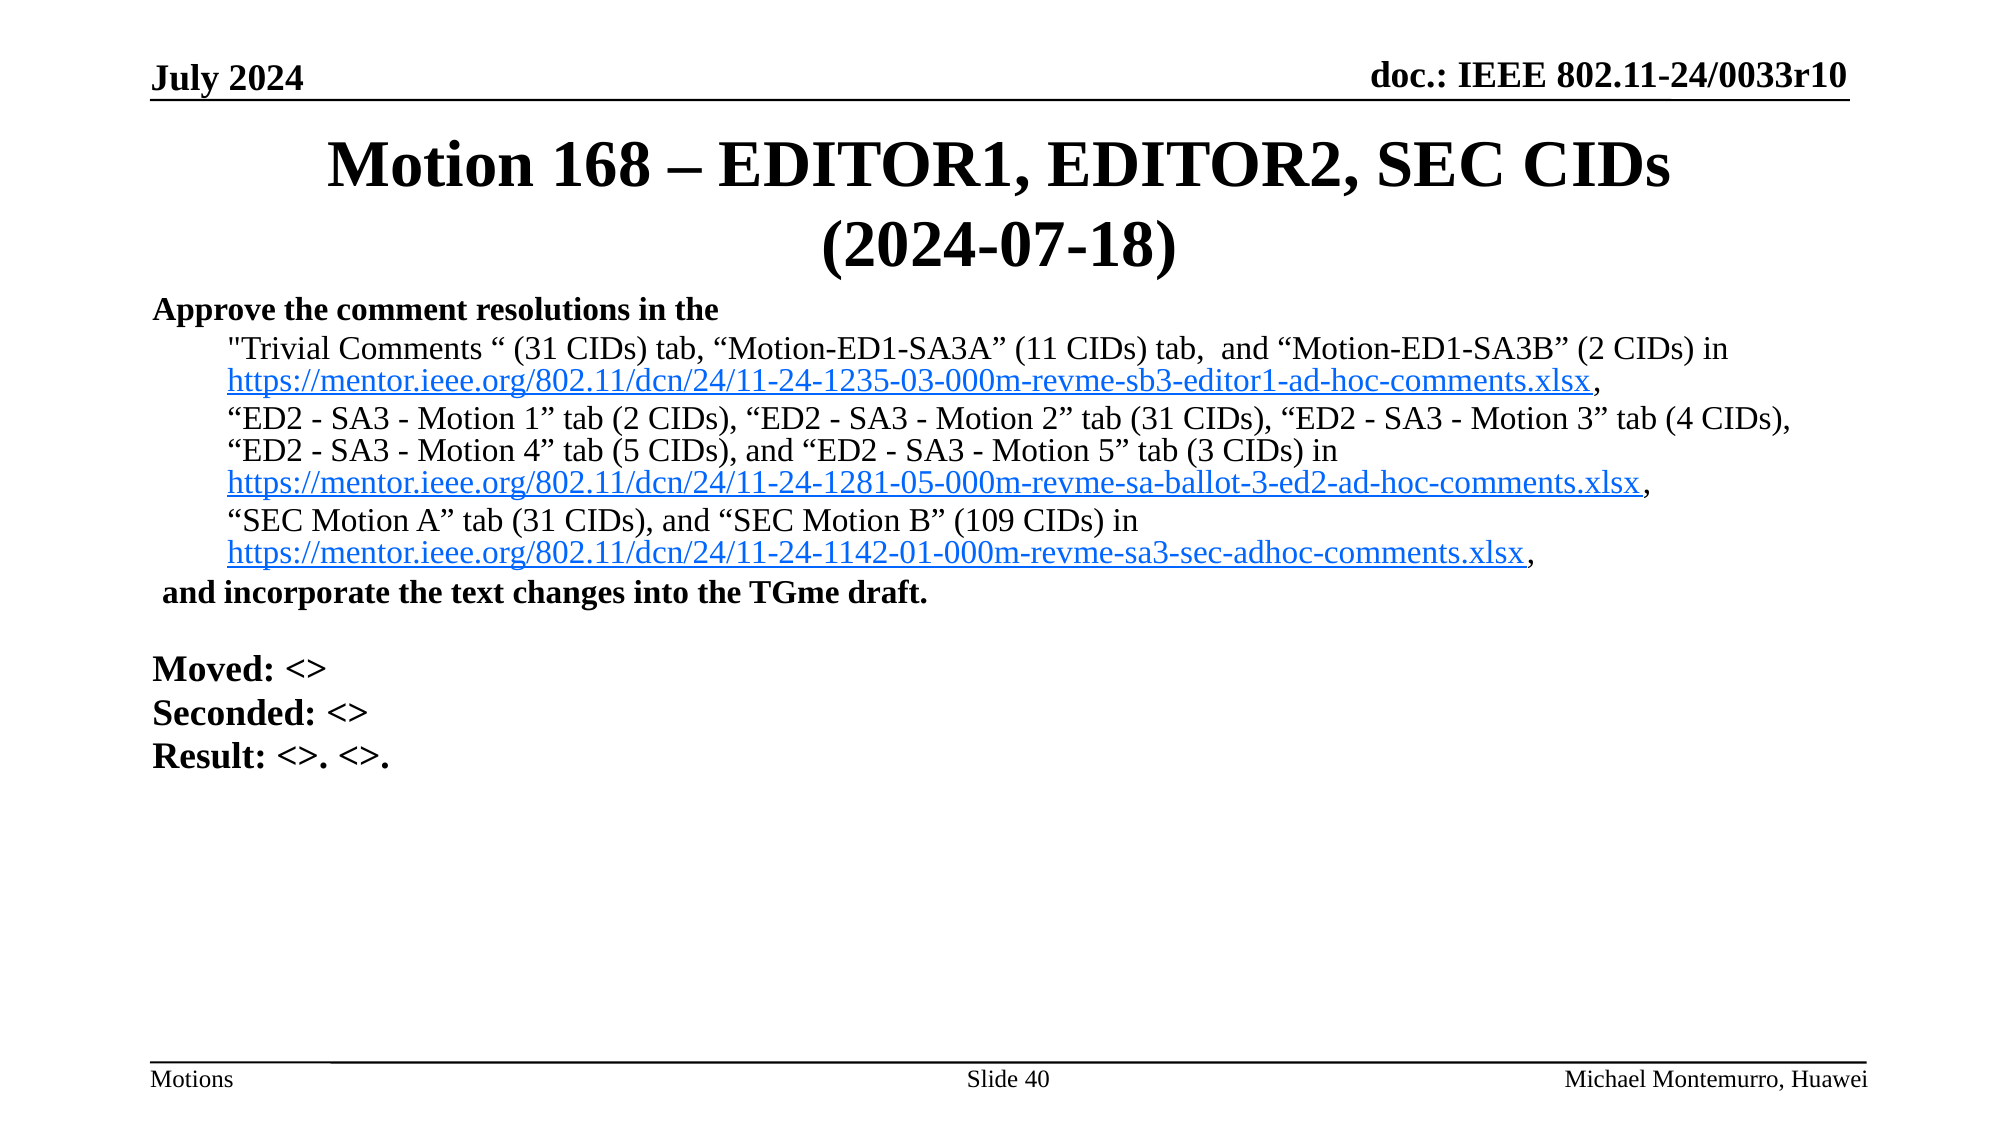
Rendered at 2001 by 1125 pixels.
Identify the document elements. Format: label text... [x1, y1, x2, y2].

footer Michael Montemurro, Huawei [1266, 1061, 1869, 1093]
slide_number Slide 40 [964, 1061, 1053, 1125]
title Motion 168 – EDITOR1, EDITOR2, SEC CIDs (2024-07-18) [150, 112, 1850, 288]
list Approve the comment resolutions in the "Trivial Comments “ (31 CIDs) tab, “Motion-ED1-SA3A” (11 CIDs) tab, and “Motion-ED1-SA3B” (2 CIDs) in https://mentor.ieee.org/802.11/dcn/24/11-24-1235-03-000m-revme-sb3-editor1-ad-hoc-comments.xlsx, “ED2 - SA3 - Motion 1” tab (2 CIDs), “ED2 - SA3 - Motion 2” tab (31 CIDs), “ED2 - SA3 - Motion 3” tab (4 CIDs), “ED2 - SA3 - Motion 4” tab (5 CIDs), and “ED2 - SA3 - Motion 5” tab (3 CIDs) in https://mentor.ieee.org/802.11/dcn/24/11-24-1281-05-000m-revme-sa-ballot-3-ed2-ad-hoc-comments.xlsx, “SEC Motion A” tab (31 CIDs), and “SEC Motion B” (109 CIDs) in https://mentor.ieee.org/802.11/dcn/24/11-24-1142-01-000m-revme-sa3-sec-adhoc-comments.xlsx, and incorporate the text changes into the TGme draft. Moved: <> Seconded: <> Result: <>. <>. [137, 287, 1838, 963]
